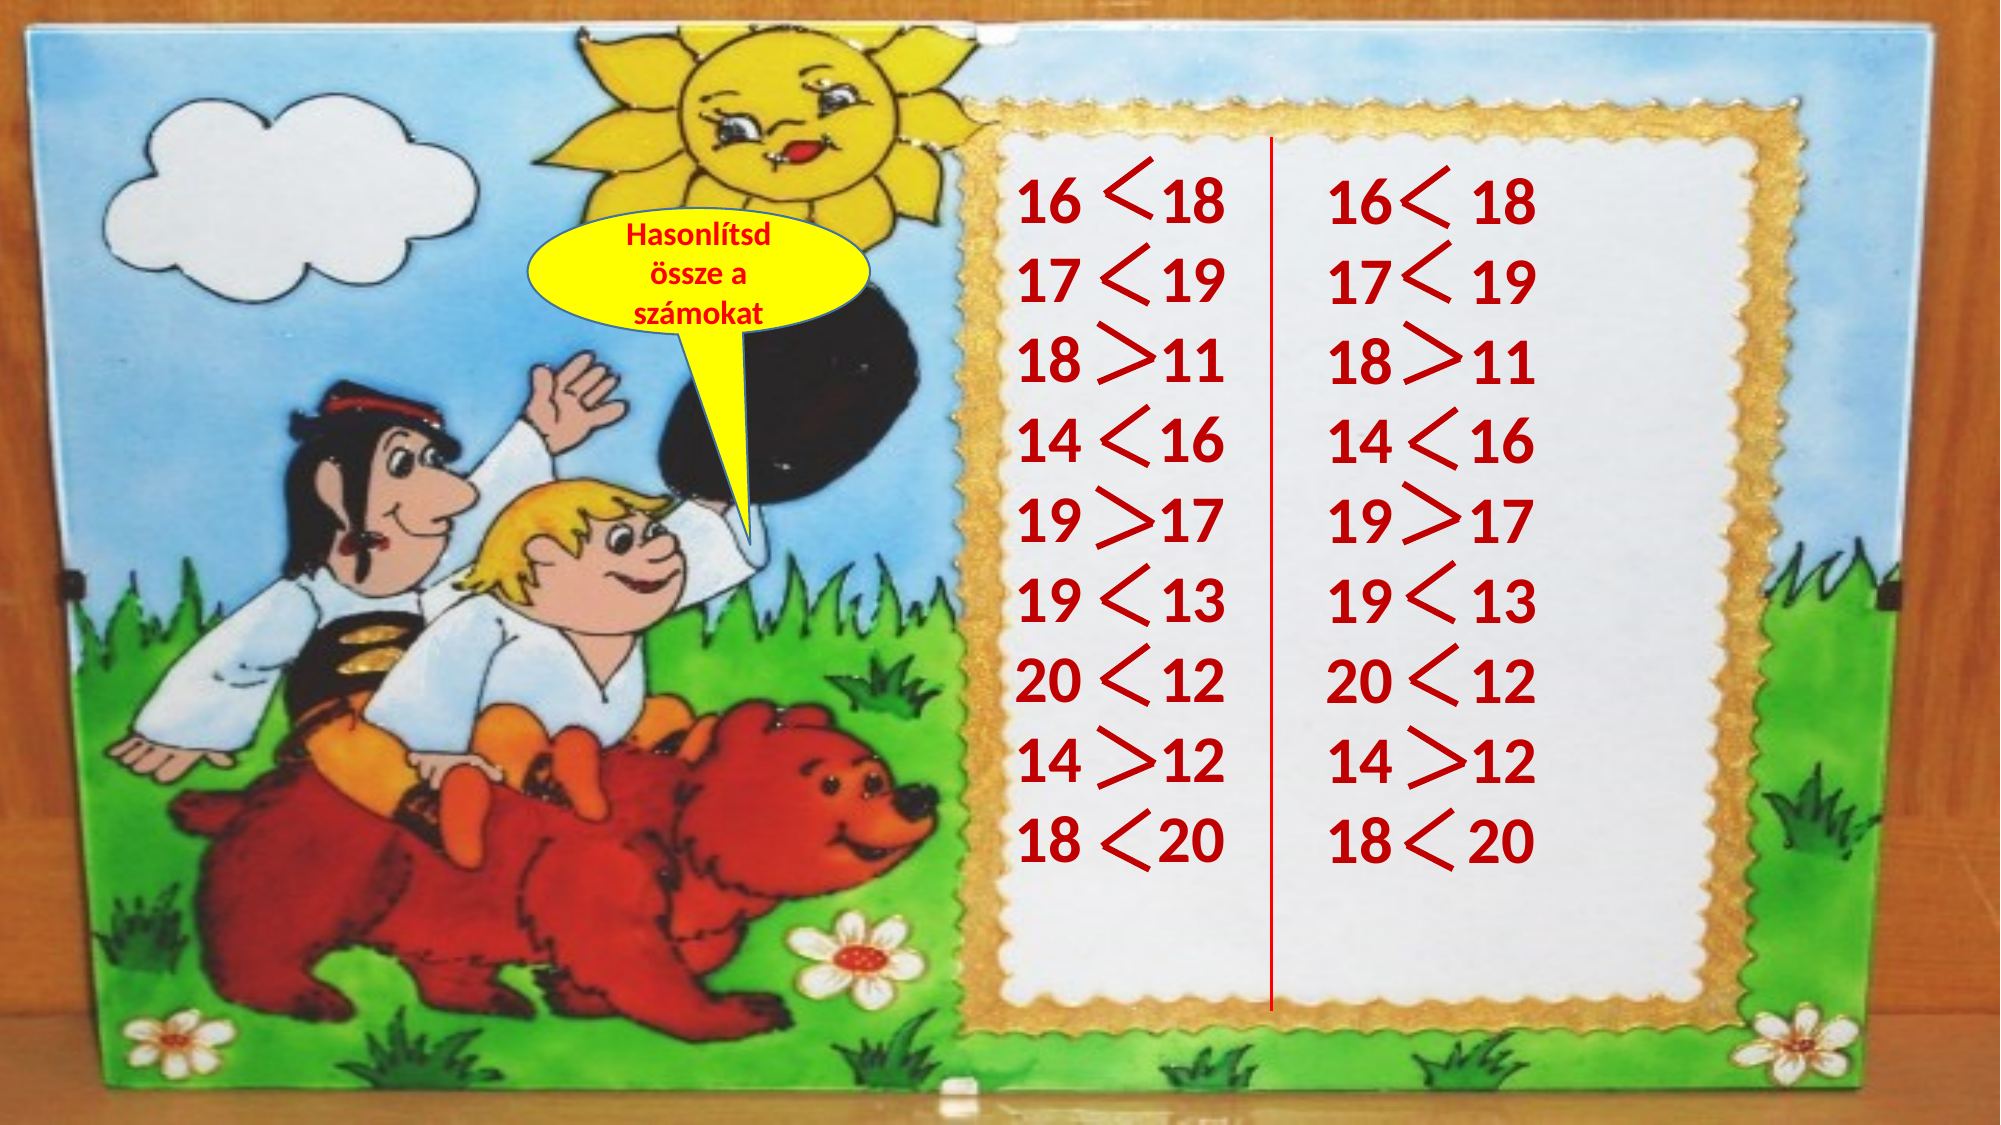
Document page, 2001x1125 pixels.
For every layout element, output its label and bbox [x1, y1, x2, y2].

text_box [1403, 483, 1460, 543]
text_box [1101, 244, 1149, 304]
text_box [1097, 323, 1155, 383]
text_box [1409, 408, 1457, 468]
text_box [1408, 727, 1466, 787]
text_box [1101, 565, 1149, 625]
text_box [1097, 727, 1155, 787]
picture [0, 0, 2000, 1125]
text_box [1407, 562, 1455, 622]
text_box [1402, 241, 1451, 301]
text_box [1102, 810, 1150, 870]
text_box [1401, 167, 1449, 227]
text_box [1410, 645, 1458, 705]
text_box [1101, 406, 1149, 466]
text_box [1101, 645, 1149, 705]
text_box [1405, 809, 1453, 869]
text_box [1104, 158, 1153, 218]
text_box [1404, 323, 1462, 383]
text_box [1096, 487, 1154, 548]
